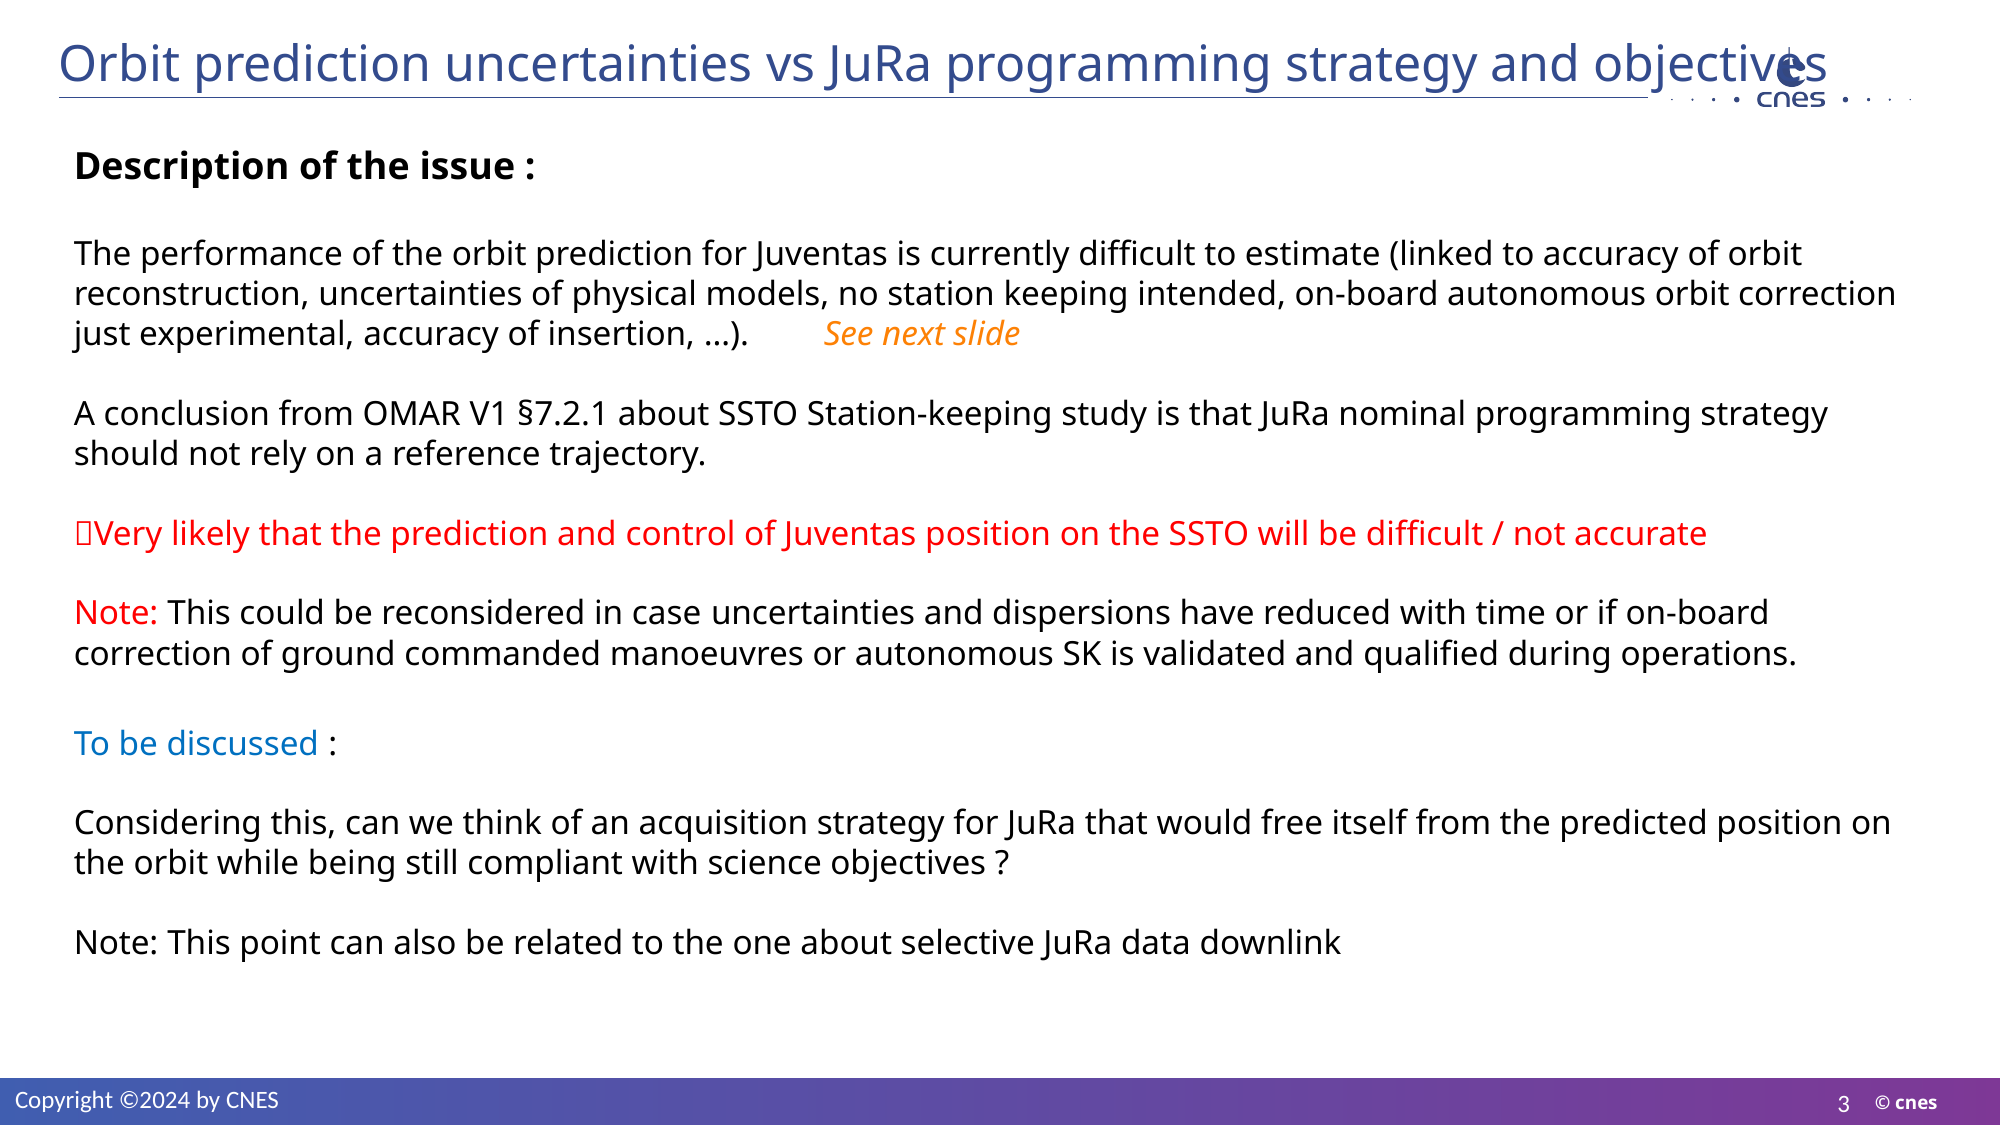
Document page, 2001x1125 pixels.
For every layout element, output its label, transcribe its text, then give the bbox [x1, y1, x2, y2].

footer Copyright ©2024 by CNES [0, 1071, 1743, 1125]
title Orbit prediction uncertainties vs JuRa programming strategy and objectives [59, 38, 1941, 86]
slide_number 3 [1810, 1087, 1850, 1118]
list Description of the issue : The performance of the orbit prediction for Juventas is currently difficult to estimate (linked to accuracy of orbit reconstruction, uncertainties of physical models, no station keeping intended, on-board autonomous orbit correction just experimental, accuracy of insertion, …). See next slide A conclusion from OMAR V1 §7.2.1 about SSTO Station-keeping study is that JuRa nominal programming strategy should not rely on a reference trajectory. Very likely that the prediction and control of Juventas position on the SSTO will be difficult / not accurate Note: This could be reconsidered in case uncertainties and dispersions have reduced with time or if on-board correction of ground commanded manoeuvres or autonomous SK is validated and qualified during operations. To be discussed : Considering this, can we think of an acquisition strategy for JuRa that would free itself from the predicted position on the orbit while being still compliant with science objectives ? Note: This point can also be related to the one about selective JuRa data downlink [59, 135, 1941, 1032]
